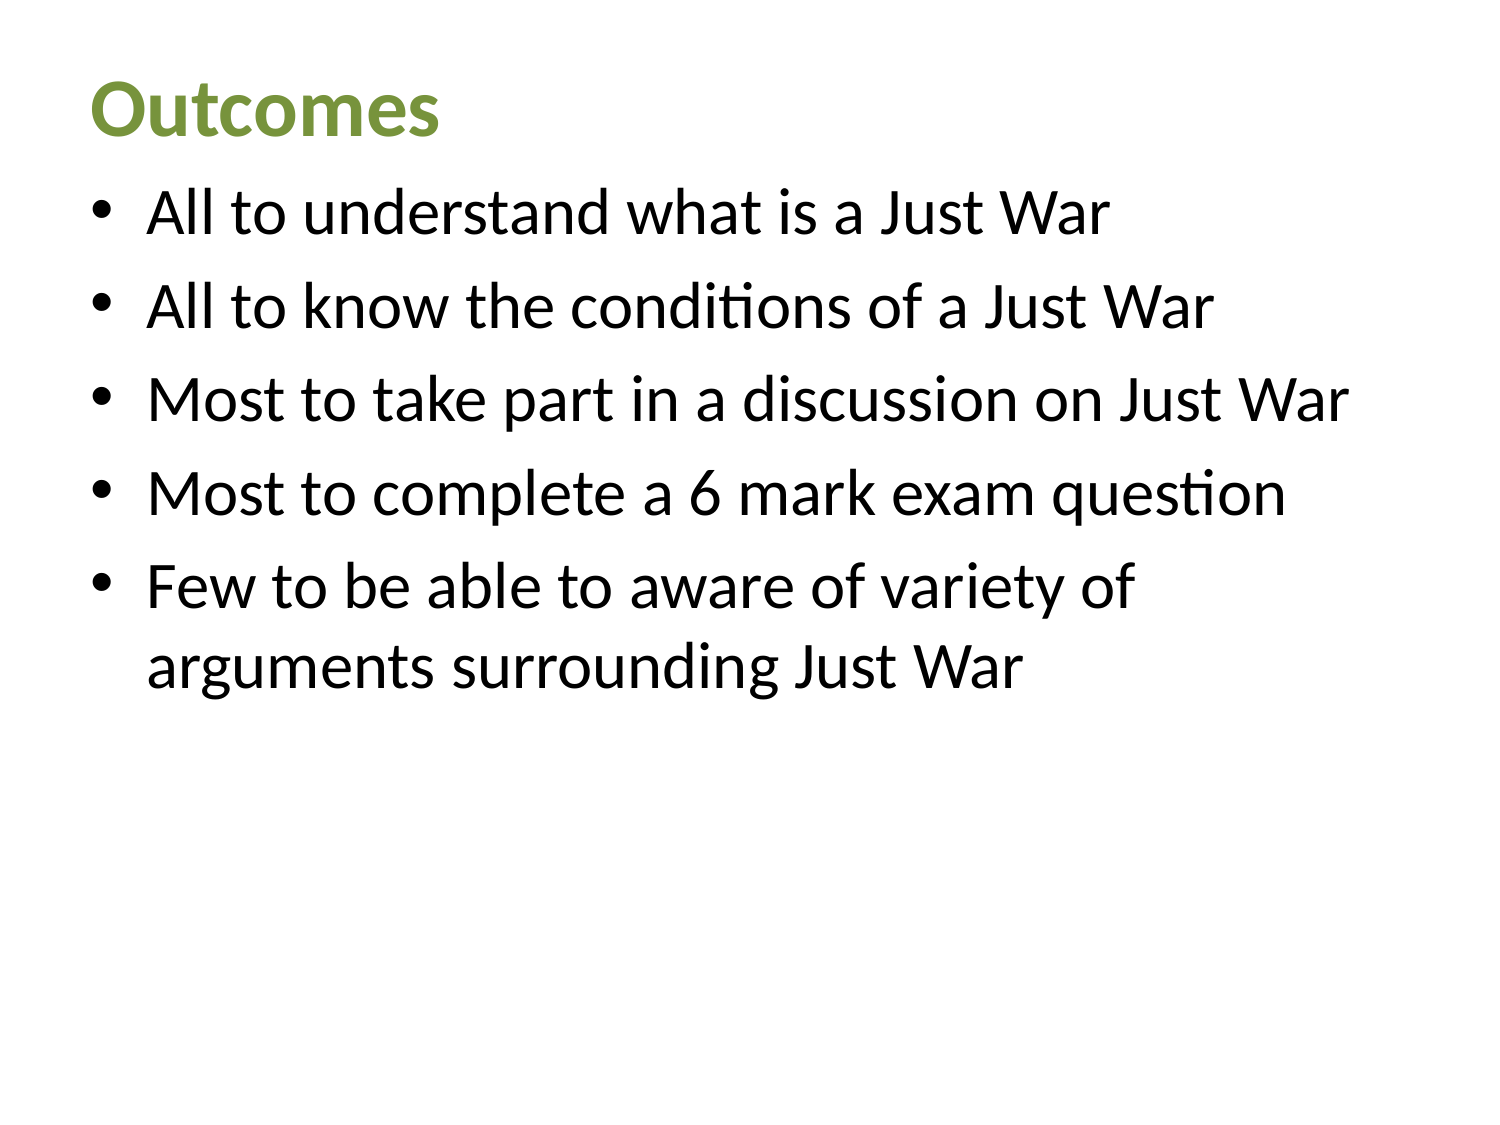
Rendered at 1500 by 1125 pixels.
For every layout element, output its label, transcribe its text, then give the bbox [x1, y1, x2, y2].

list All to understand what is a Just War All to know the conditions of a Just War Most to take part in a discussion on Just War Most to complete a 6 mark exam question Few to be able to aware of variety of arguments surrounding Just War [74, 160, 1426, 1083]
title Outcomes [74, 44, 1426, 160]
